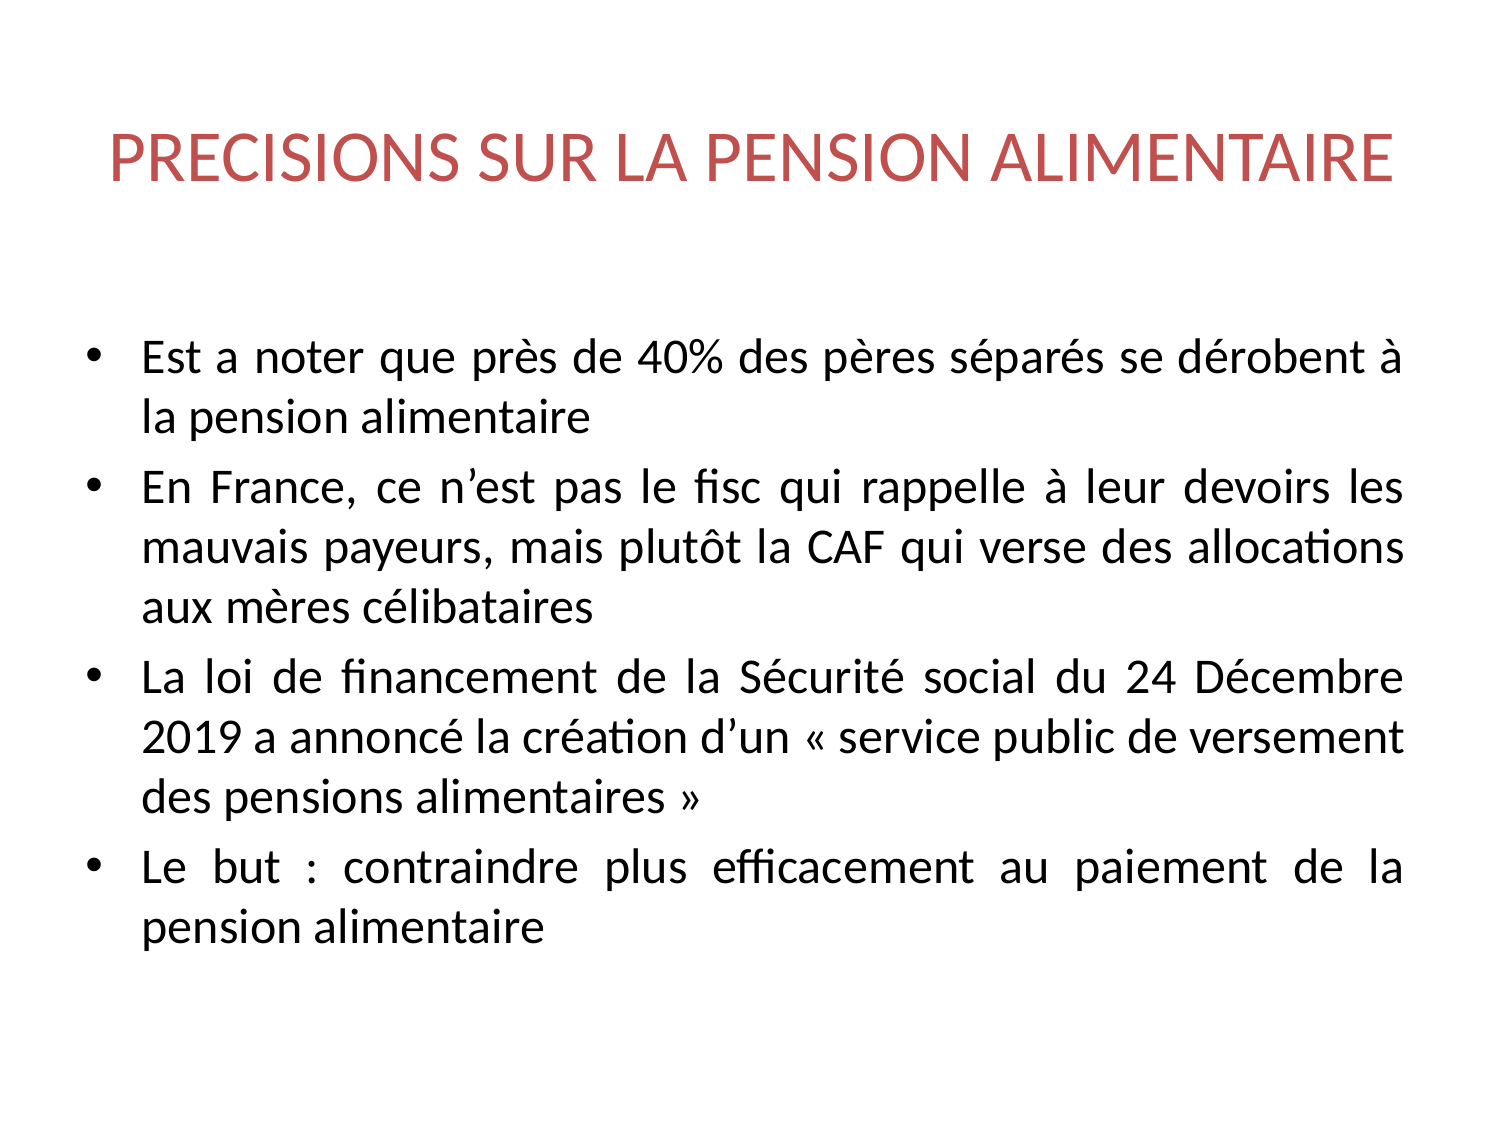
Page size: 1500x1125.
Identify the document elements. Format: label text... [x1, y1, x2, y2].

list Est a noter que près de 40% des pères séparés se dérobent à la pension alimentaire En France, ce n’est pas le fisc qui rappelle à leur devoirs les mauvais payeurs, mais plutôt la CAF qui verse des allocations aux mères célibataires La loi de financement de la Sécurité social du 24 Décembre 2019 a annoncé la création d’un « service public de versement des pensions alimentaires » Le but : contraindre plus efficacement au paiement de la pension alimentaire [70, 316, 1421, 1059]
title PRECISIONS SUR LA PENSION ALIMENTAIRE [93, 58, 1444, 247]
